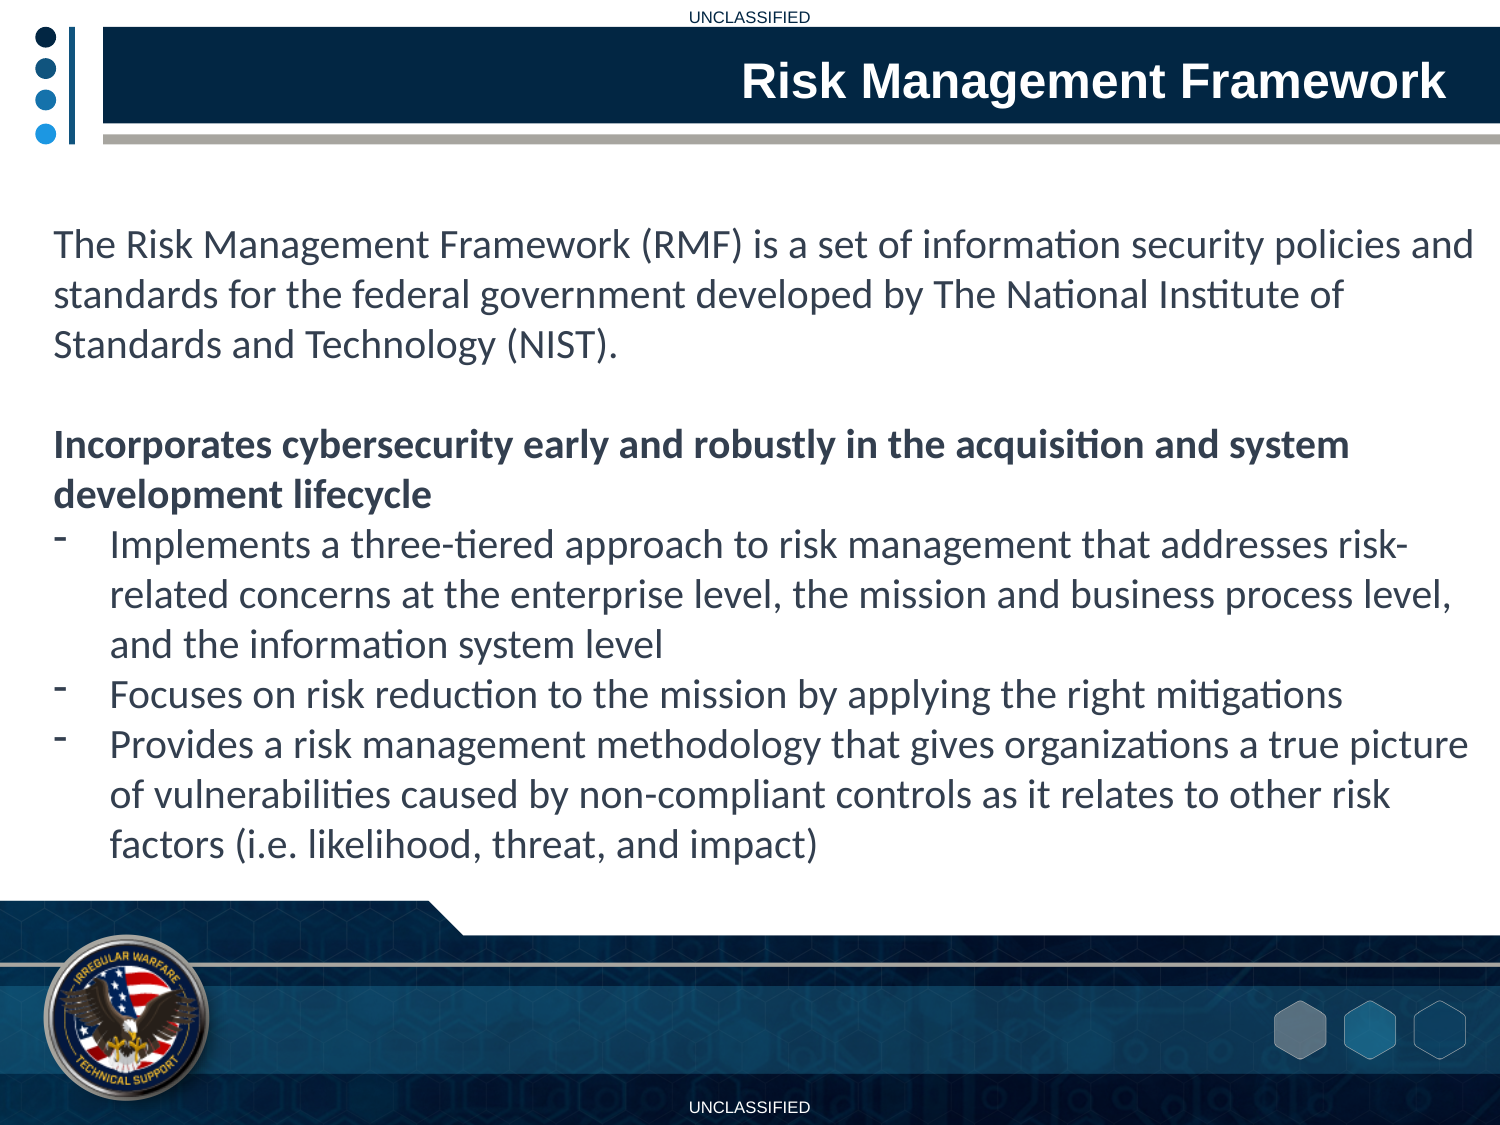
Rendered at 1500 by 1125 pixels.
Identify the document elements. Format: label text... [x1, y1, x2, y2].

picture [0, 899, 1500, 1125]
text_box Risk Management Framework [267, 41, 1462, 117]
text_box The Risk Management Framework (RMF) is a set of information security policies and standards for the federal government developed by The National Institute of Standards and Technology (NIST). Incorporates cybersecurity early and robustly in the acquisition and system development lifecycle Implements a three-tiered approach to risk management that addresses risk-related concerns at the enterprise level, the mission and business process level, and the information system level Focuses on risk reduction to the mission by applying the right mitigations Provides a risk management methodology that gives organizations a true picture of vulnerabilities caused by non-compliant controls as it relates to other risk factors (i.e. likelihood, threat, and impact) [38, 208, 1500, 874]
